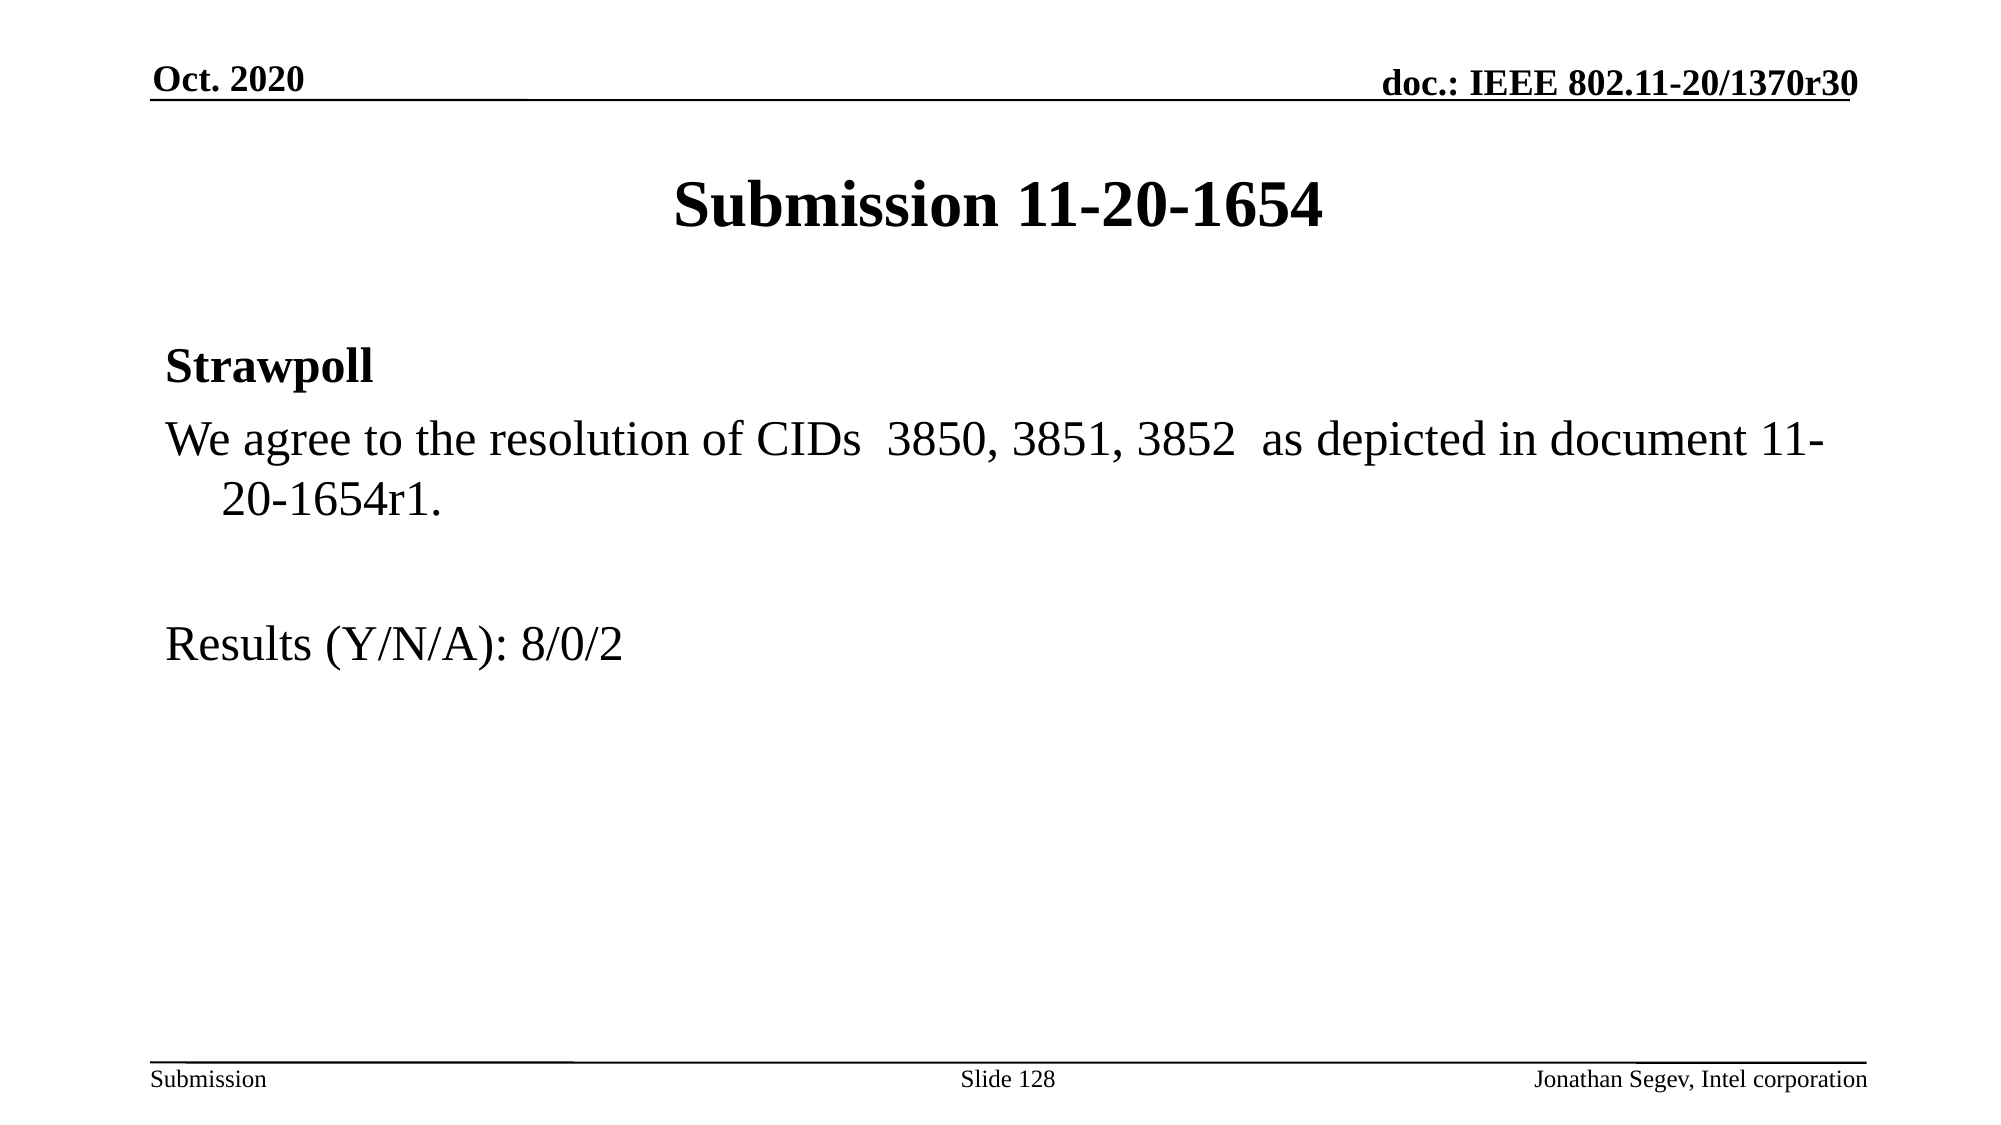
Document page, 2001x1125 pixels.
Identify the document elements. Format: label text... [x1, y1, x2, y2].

title Submission 11-20-1654 [149, 112, 1850, 288]
slide_number Slide 128 [950, 1061, 1067, 1123]
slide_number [152, 54, 563, 100]
list Strawpoll We agree to the resolution of CIDs 3850, 3851, 3852 as depicted in document 11-20-1654r1. Results (Y/N/A): 8/0/2 [149, 324, 1850, 1000]
footer Jonathan Segev, Intel corporation [1171, 1061, 1869, 1093]
